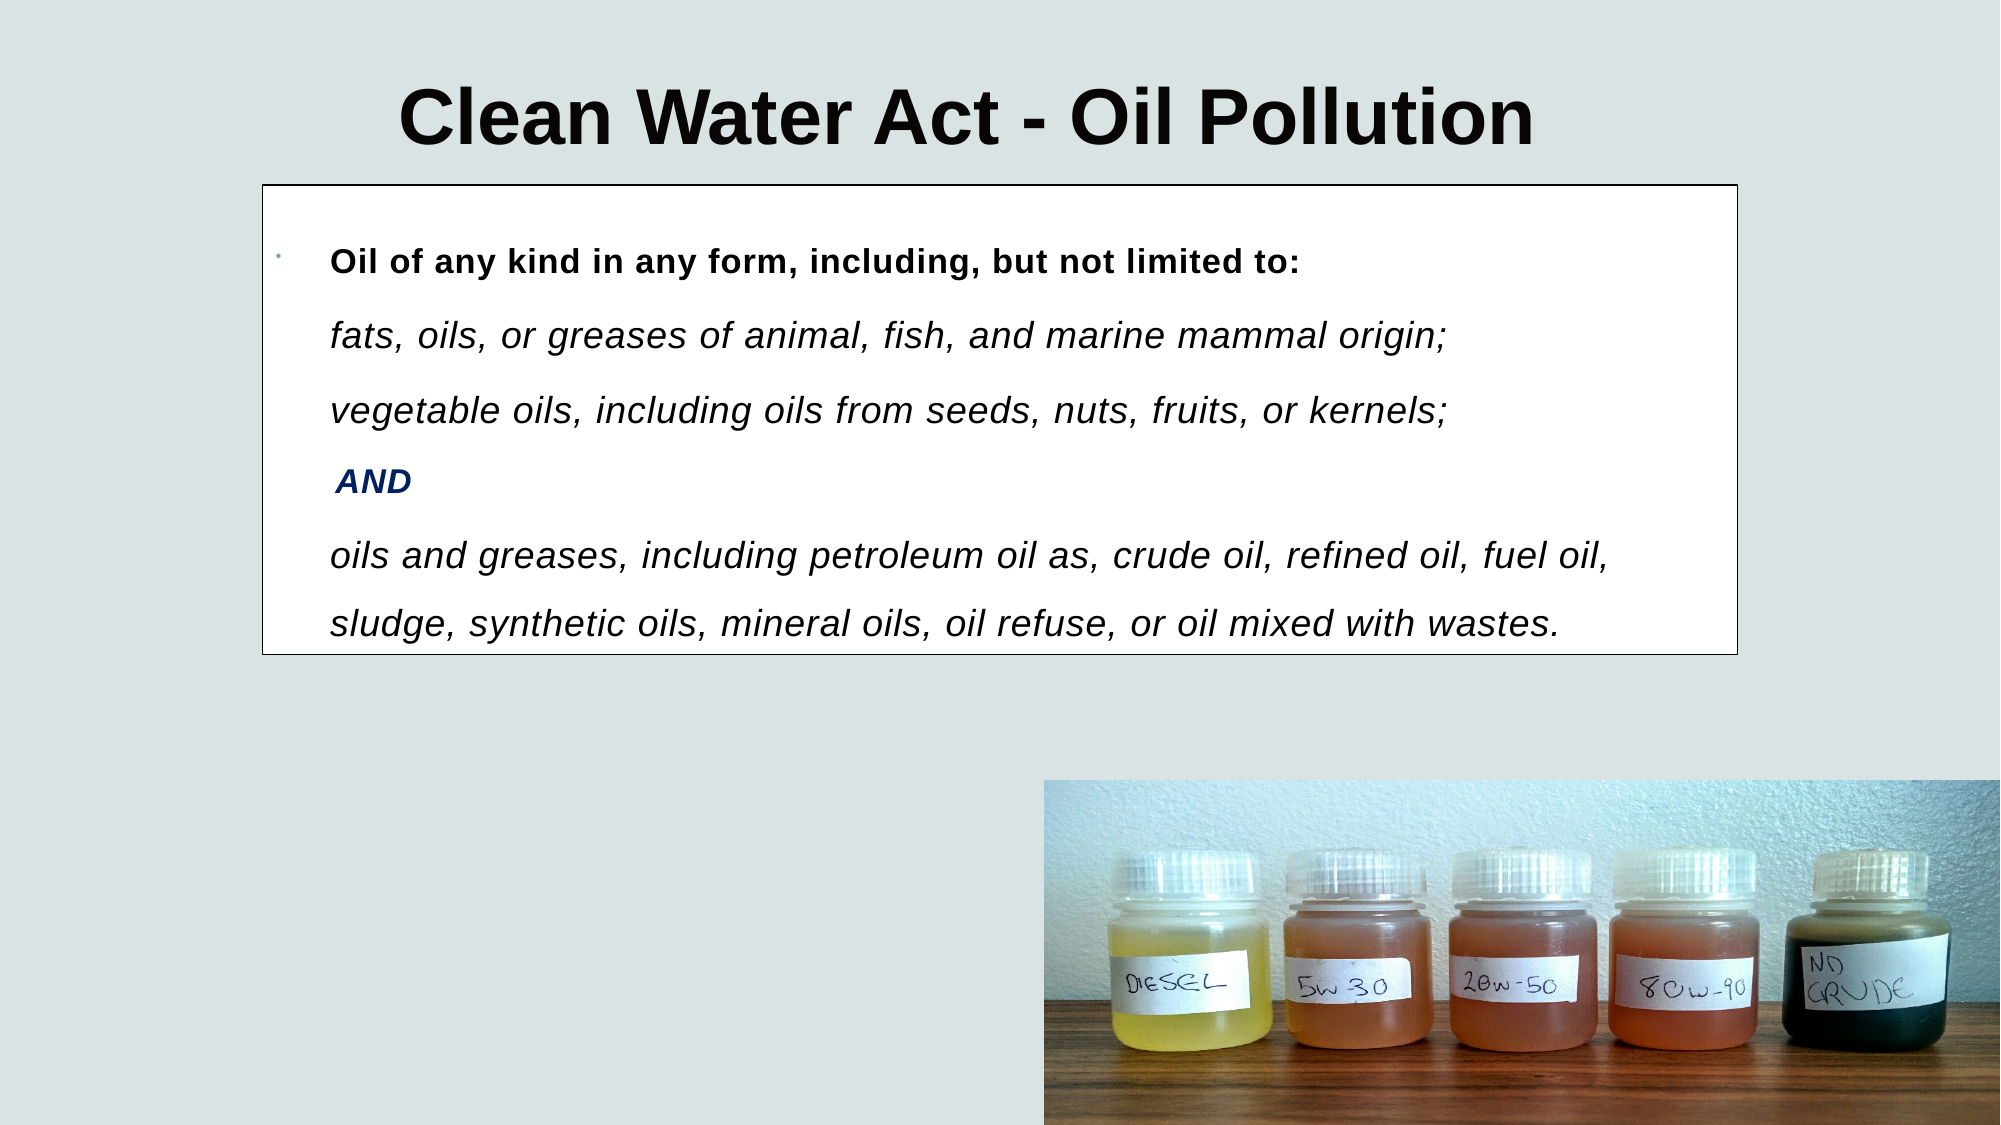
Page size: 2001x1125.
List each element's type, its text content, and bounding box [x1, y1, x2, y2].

list Oil of any kind in any form, including, but not limited to: fats, oils, or greases of animal, fish, and marine mammal origin; vegetable oils, including oils from seeds, nuts, fruits, or kernels; AND oils and greases, including petroleum oil as, crude oil, refined oil, fuel oil, sludge, synthetic oils, mineral oils, oil refuse, or oil mixed with wastes. [262, 184, 1738, 655]
picture [1044, 780, 2000, 1125]
title Clean Water Act - Oil Pollution [388, 24, 1612, 166]
